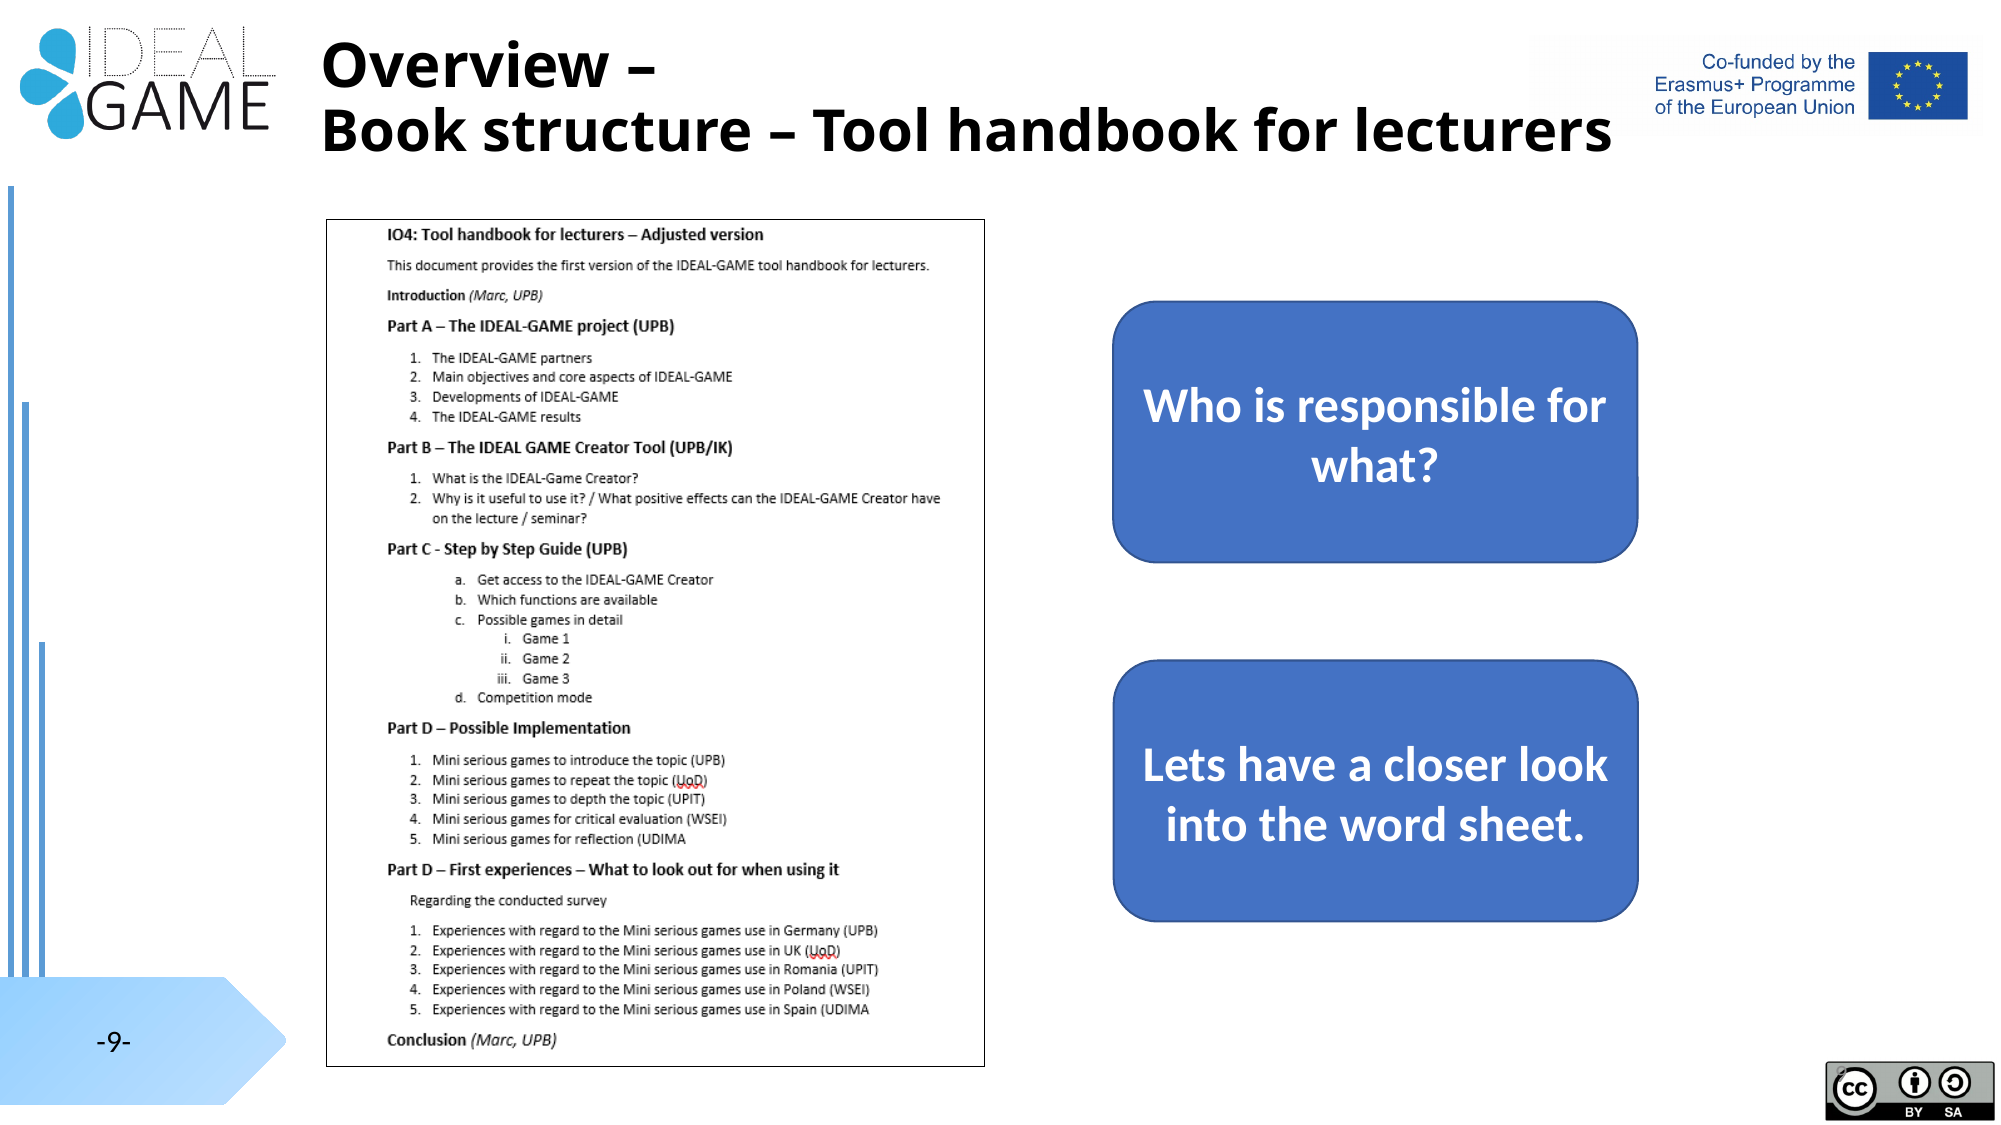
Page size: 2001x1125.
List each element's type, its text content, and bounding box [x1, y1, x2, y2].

title Overview – Book structure – Tool handbook for lecturers [305, 18, 1633, 181]
text_box Who is responsible for what? [1112, 300, 1639, 564]
picture [326, 219, 985, 1067]
text_box Lets have a closer look into the word sheet. [1112, 659, 1639, 923]
picture [1633, 35, 1983, 136]
slide_number 9 [1412, 1042, 1863, 1103]
picture [1822, 1057, 1997, 1123]
picture [15, 17, 279, 150]
